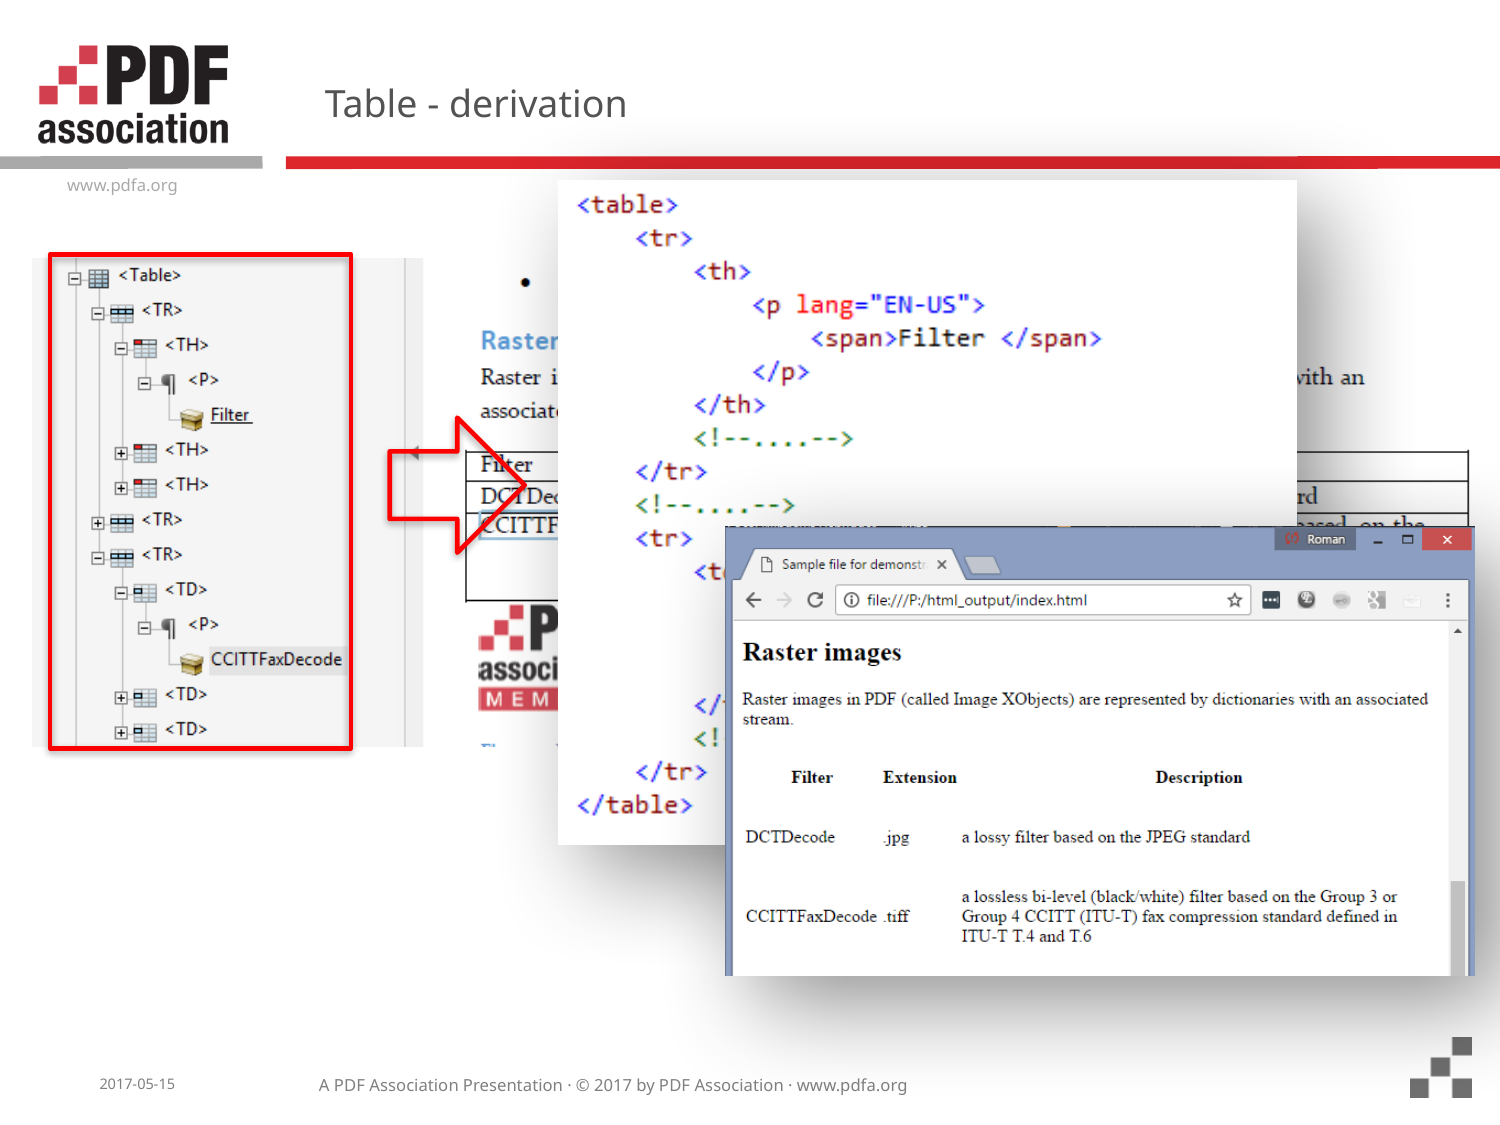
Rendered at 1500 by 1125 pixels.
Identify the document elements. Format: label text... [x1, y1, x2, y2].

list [1302, 254, 1476, 525]
picture [33, 37, 230, 146]
picture [558, 179, 1476, 976]
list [32, 254, 553, 749]
picture [1410, 1037, 1472, 1098]
title Table - derivation [312, 0, 1475, 138]
